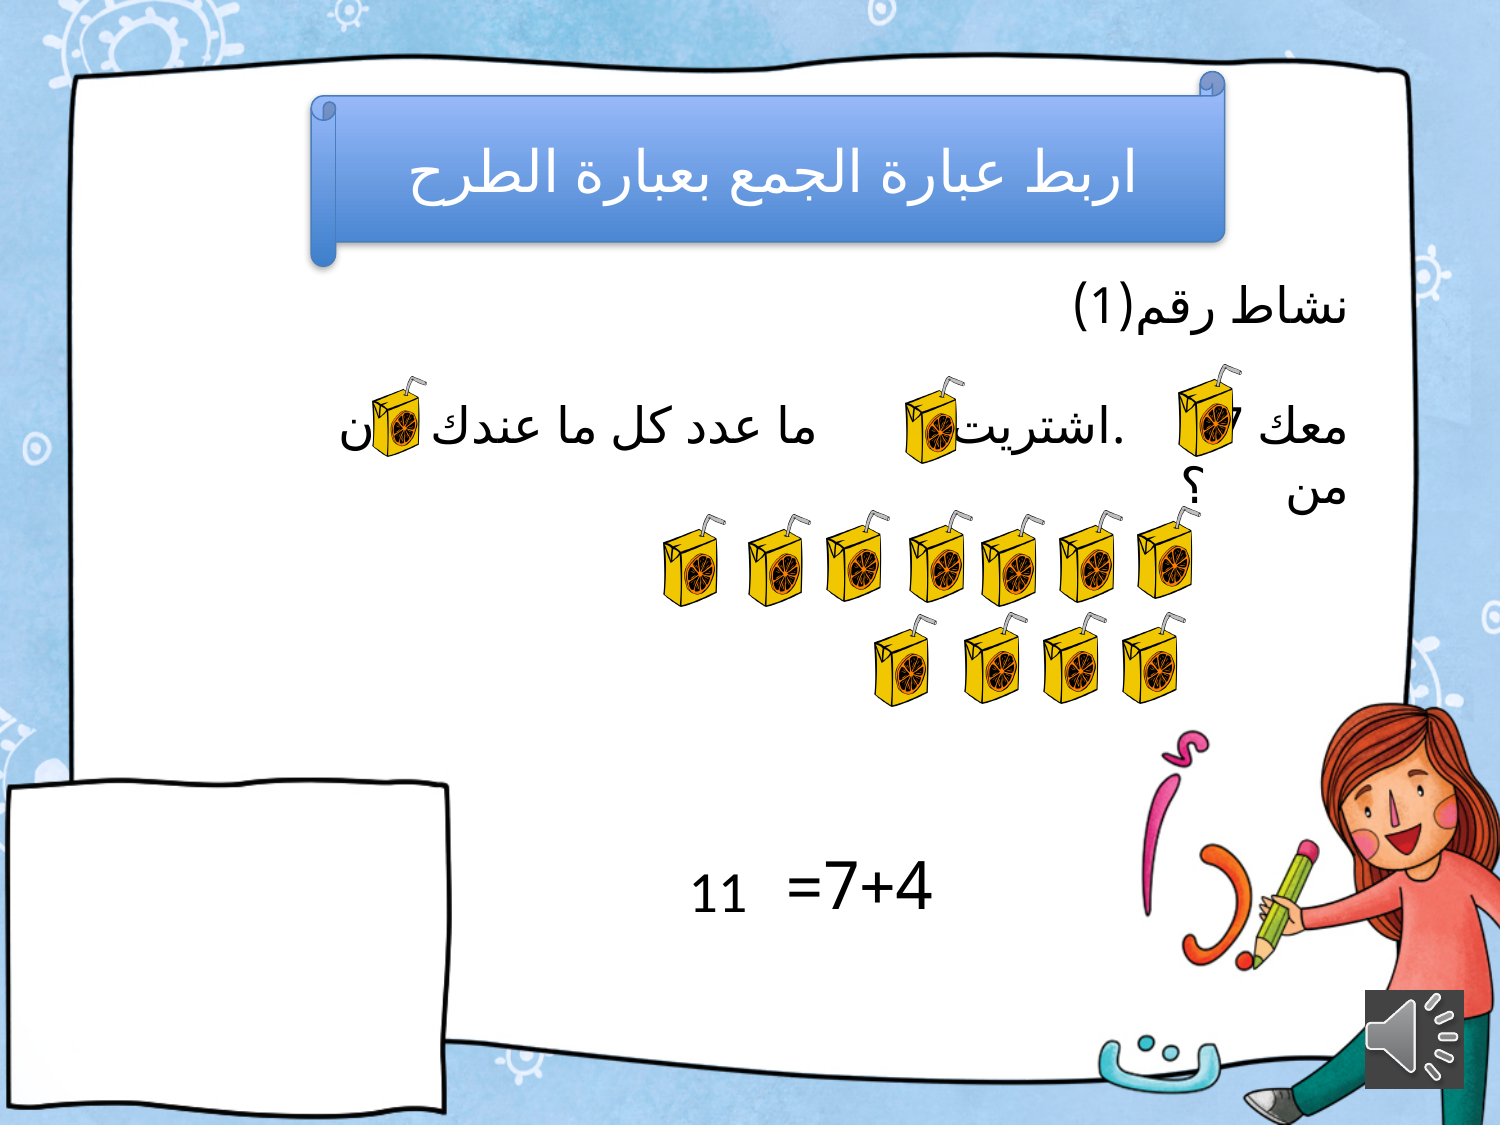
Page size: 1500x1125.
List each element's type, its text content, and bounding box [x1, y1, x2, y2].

picture [0, 0, 1500, 1125]
text_box نشاط رقم(1) معك 7 .اشتريت 4 ما عدد كل ما عندك الان من ؟ [288, 266, 1365, 522]
text_box اربط عبارة الجمع بعبارة الطرح [310, 70, 1226, 266]
text_box 7+4= [200, 835, 949, 930]
text_box 11 [673, 846, 780, 932]
